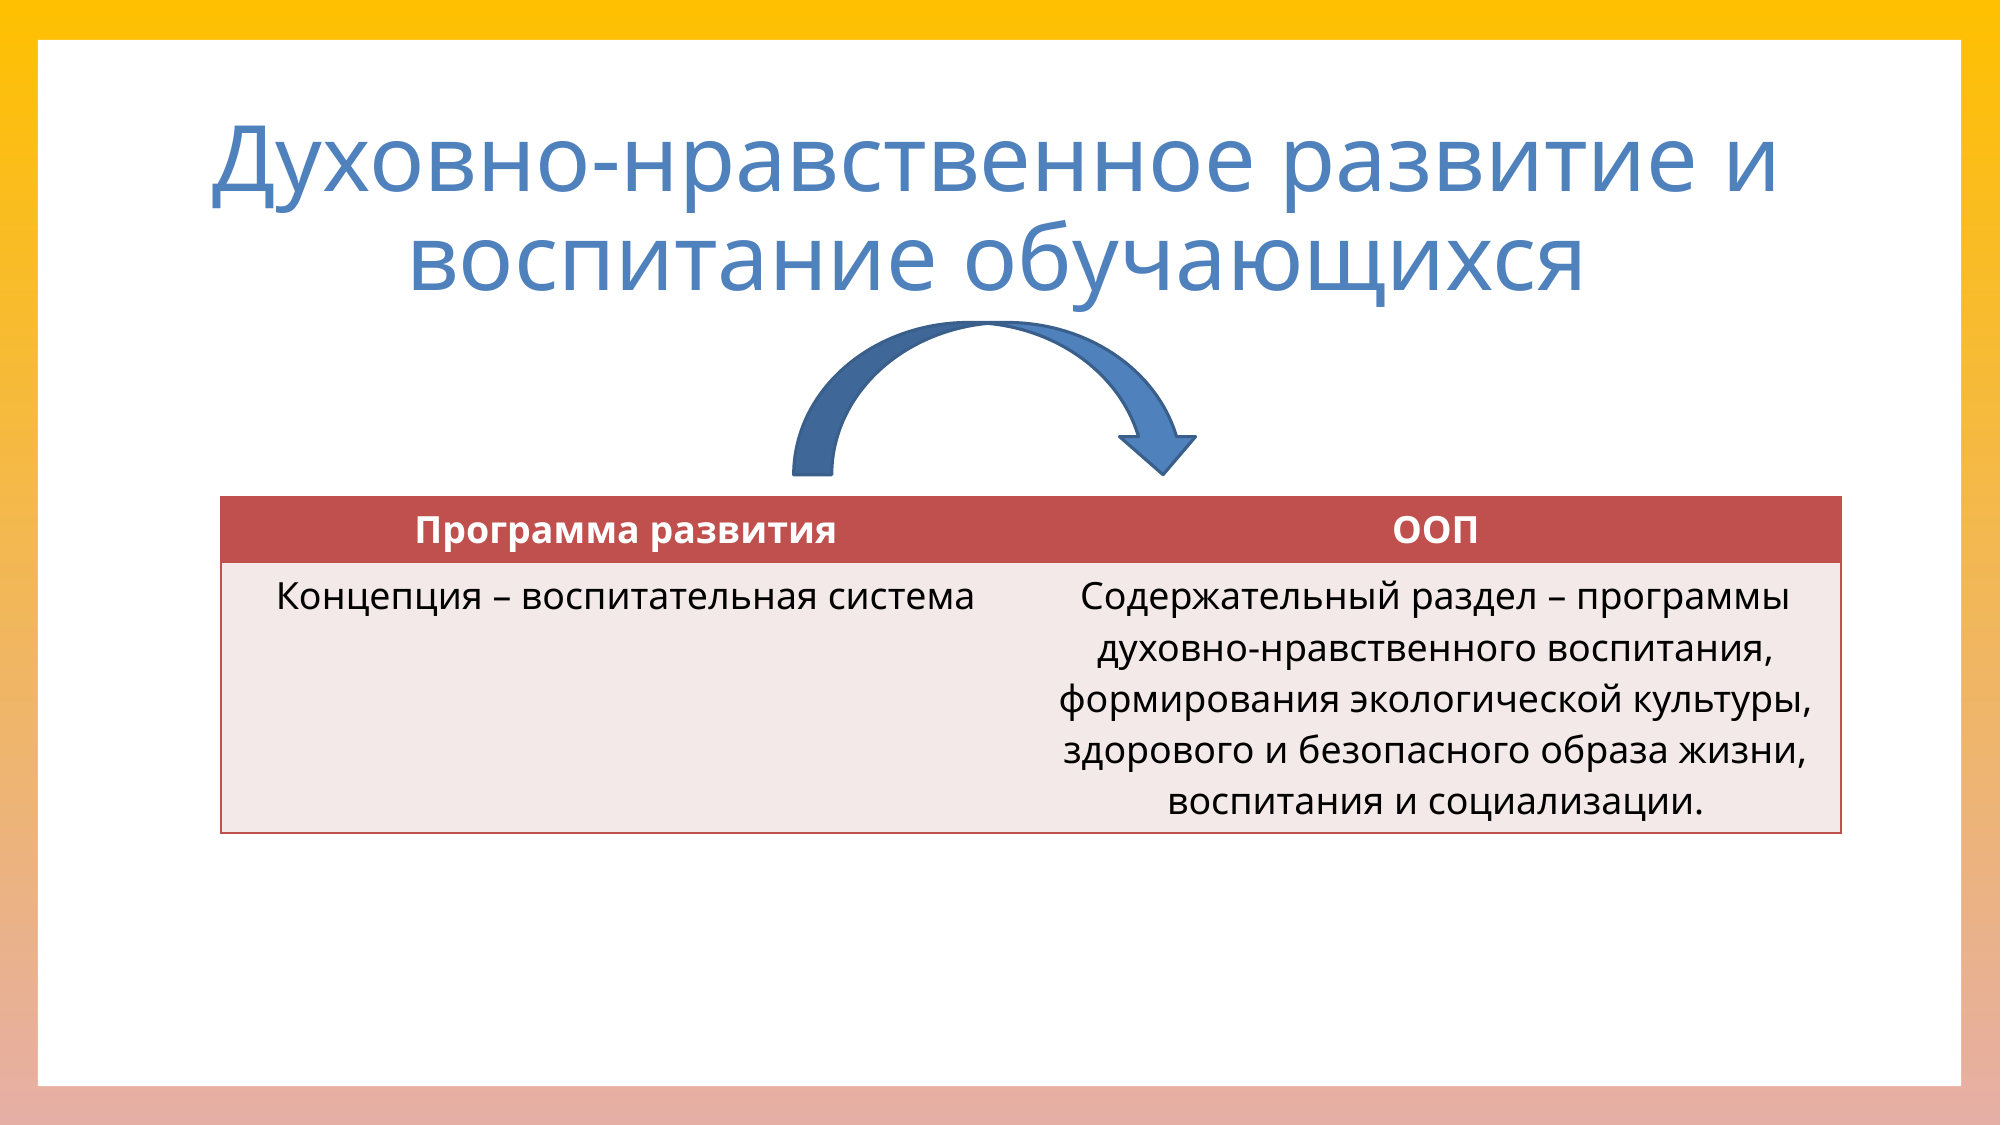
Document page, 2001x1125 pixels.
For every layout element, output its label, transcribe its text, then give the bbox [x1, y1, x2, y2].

table_header ООП [1031, 497, 1840, 562]
title Духовно-нравственное развитие и воспитание обучающихся [187, 99, 1808, 323]
table_header Программа развития [222, 497, 1031, 562]
table_cell Концепция – воспитательная система [222, 563, 1031, 832]
table_cell Содержательный раздел – программы духовно-нравственного воспитания, формирования экологической культуры, здорового и безопасного образа жизни, воспитания и социализации. [1031, 563, 1840, 832]
text_box [792, 320, 1197, 477]
